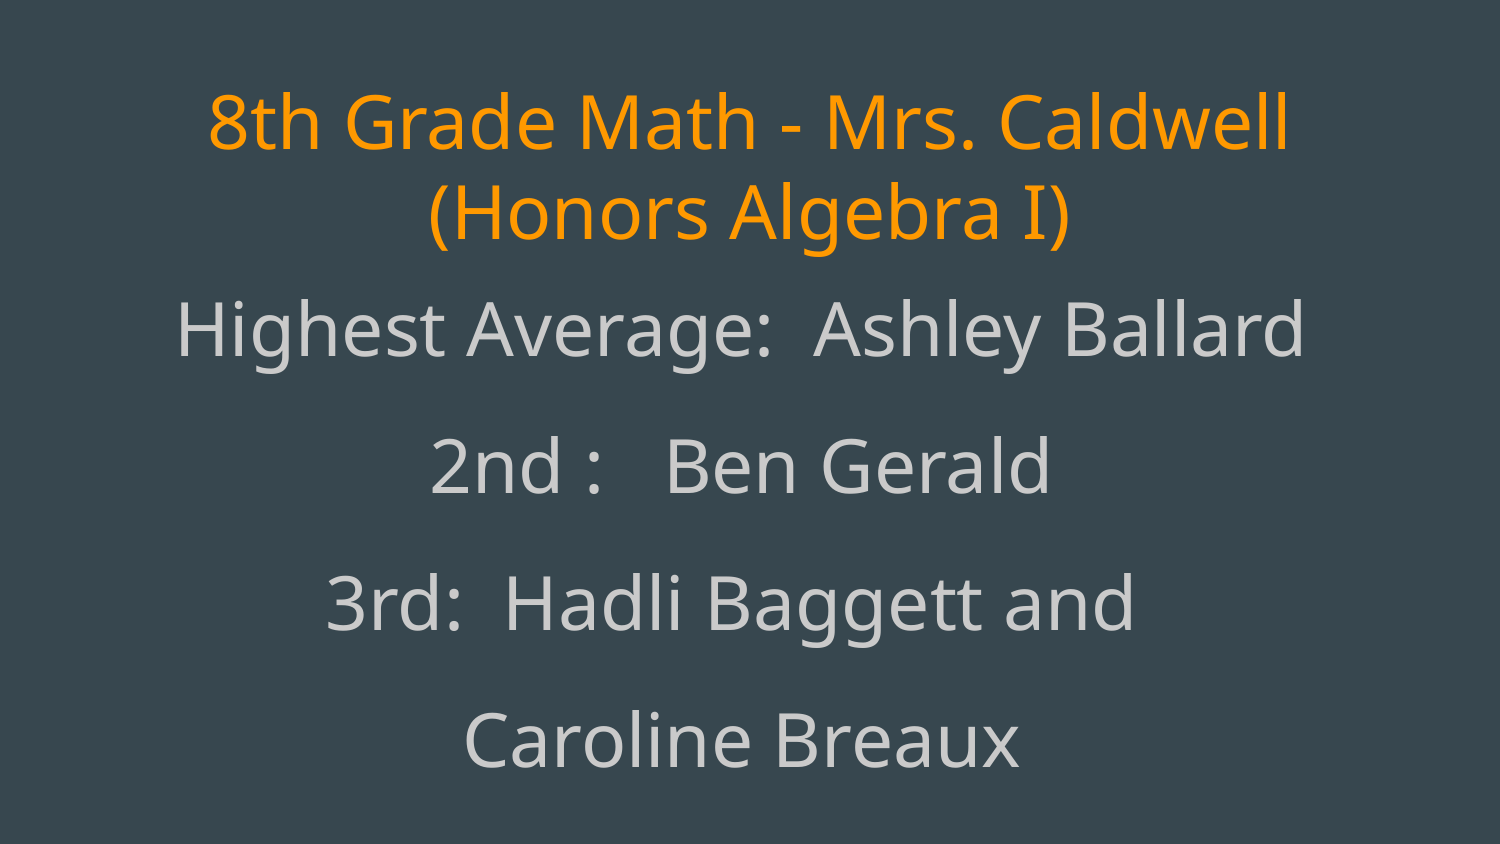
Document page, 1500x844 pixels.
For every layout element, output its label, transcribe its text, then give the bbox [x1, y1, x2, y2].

list Highest Average: Ashley Ballard 2nd : Ben Gerald 3rd: Hadli Baggett and Caroline Breaux [14, 253, 1469, 793]
title 8th Grade Math - Mrs. Caldwell (Honors Algebra I) [51, 59, 1449, 253]
